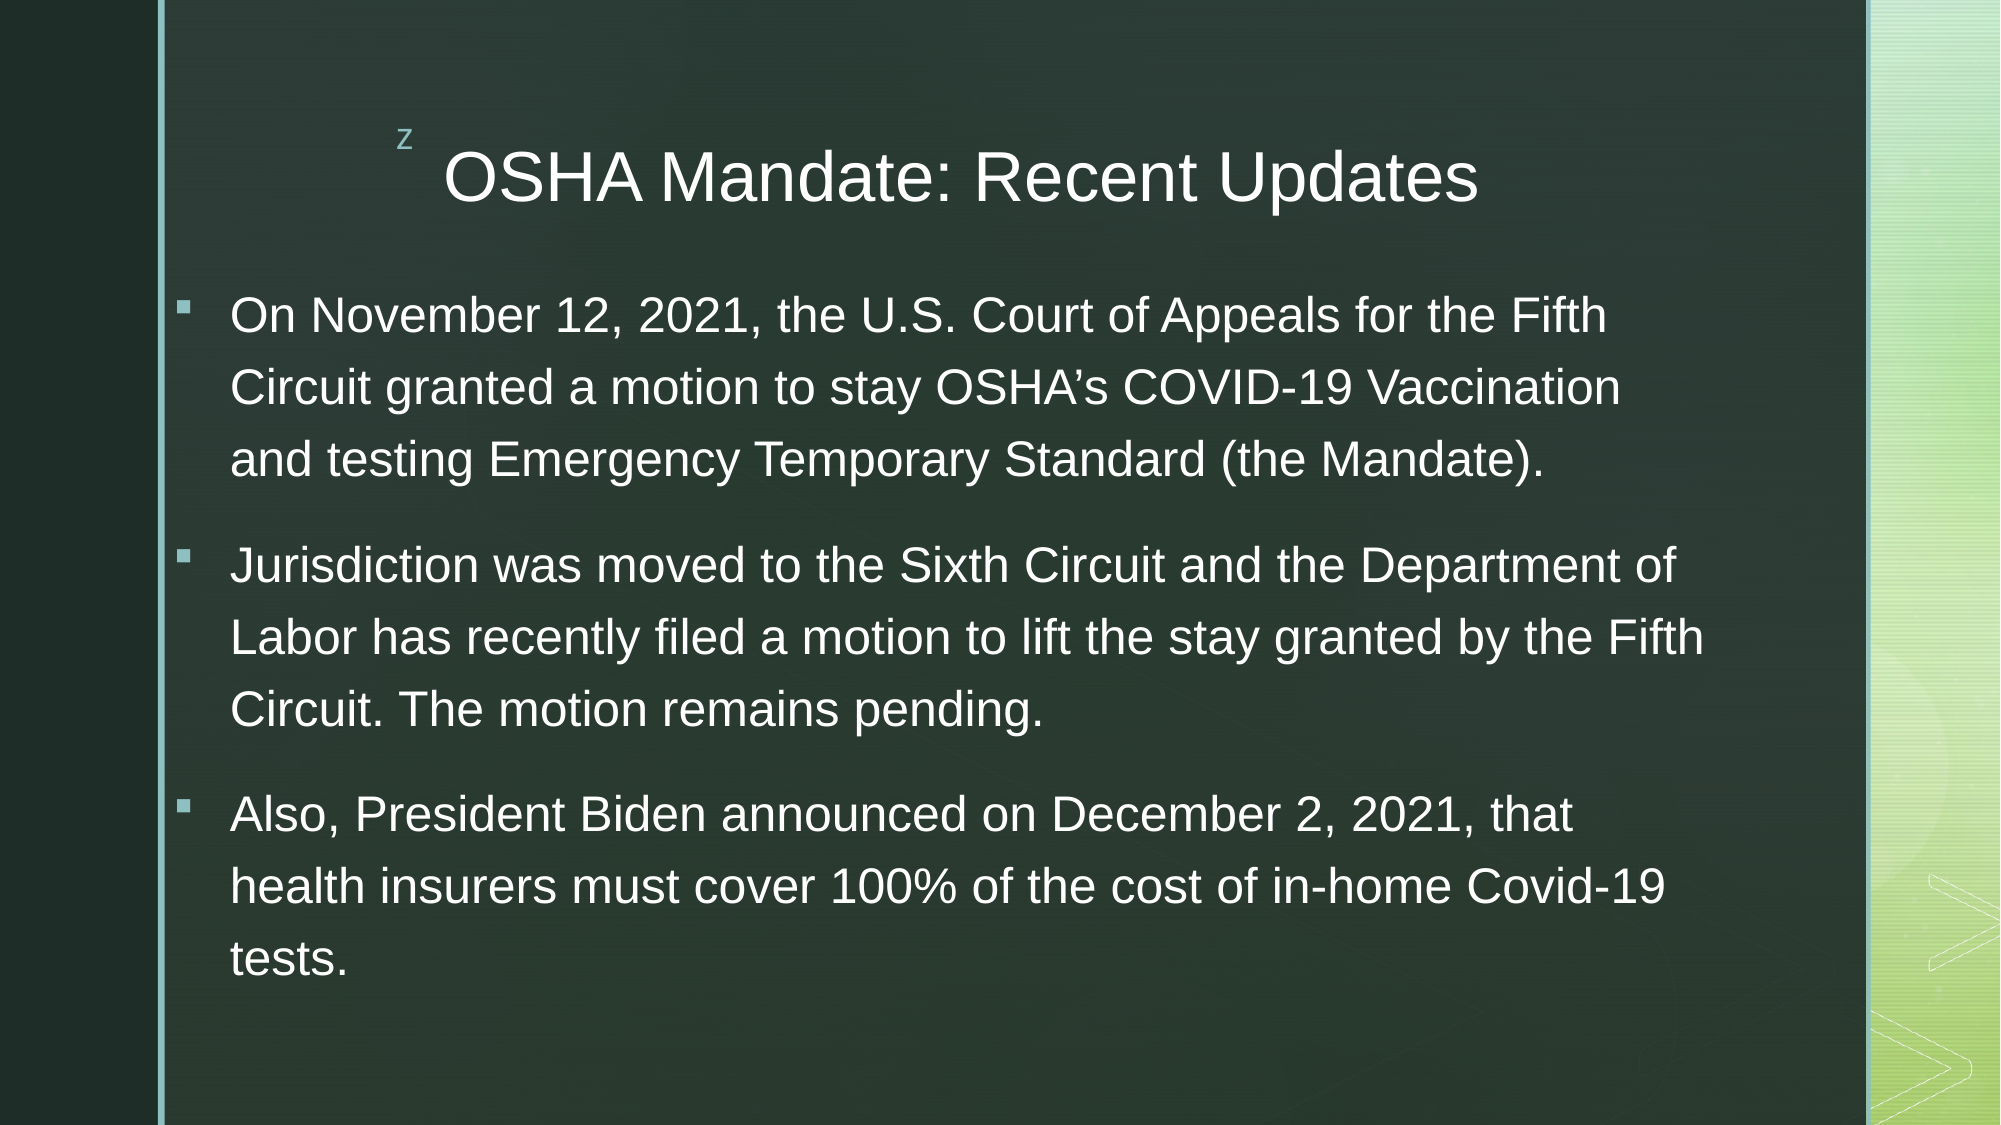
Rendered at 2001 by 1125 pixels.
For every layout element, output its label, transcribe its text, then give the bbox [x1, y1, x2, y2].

list On November 12, 2021, the U.S. Court of Appeals for the Fifth Circuit granted a motion to stay OSHA’s COVID-19 Vaccination and testing Emergency Temporary Standard (the Mandate). Jurisdiction was moved to the Sixth Circuit and the Department of Labor has recently filed a motion to lift the stay granted by the Fifth Circuit. The motion remains pending. Also, President Biden announced on December 2, 2021, that health insurers must cover 100% of the cost of in-home Covid-19 tests. [158, 220, 1734, 1036]
title OSHA Mandate: Recent Updates [428, 132, 1734, 220]
picture [1871, 0, 2001, 1125]
